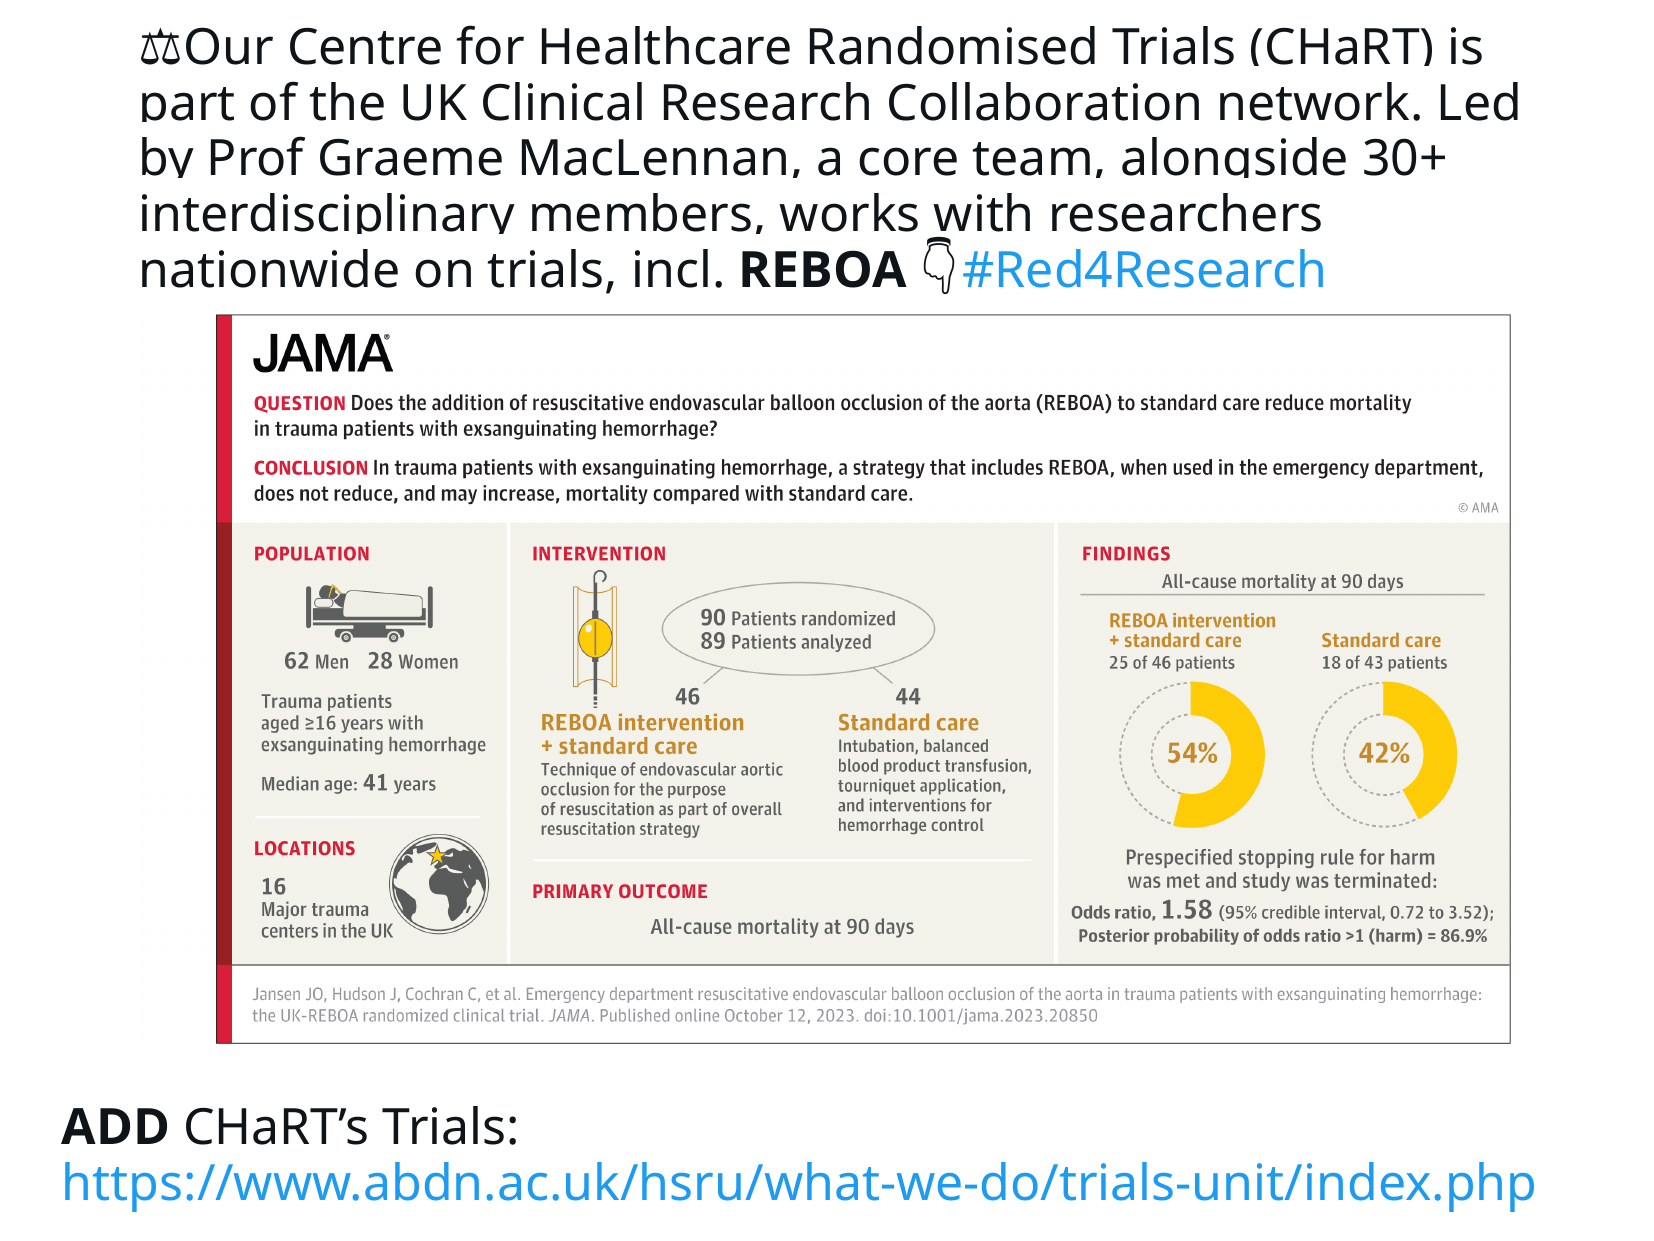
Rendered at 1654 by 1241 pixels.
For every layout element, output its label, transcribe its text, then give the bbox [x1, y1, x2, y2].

text_box ADD CHaRT’s Trials: https://www.abdn.ac.uk/hsru/what-we-do/trials-unit/index.php [29, 1092, 1624, 1219]
picture [140, 312, 1513, 1046]
list ⚖️📝Our Centre for Healthcare Randomised Trials (CHaRT) is part of the UK Clinical Research Collaboration network. Led by Prof Graeme MacLennan, a core team, alongside 30+ interdisciplinary members, works with researchers nationwide on trials, incl. REBOA 👇 #Red4Research [120, 19, 1533, 351]
